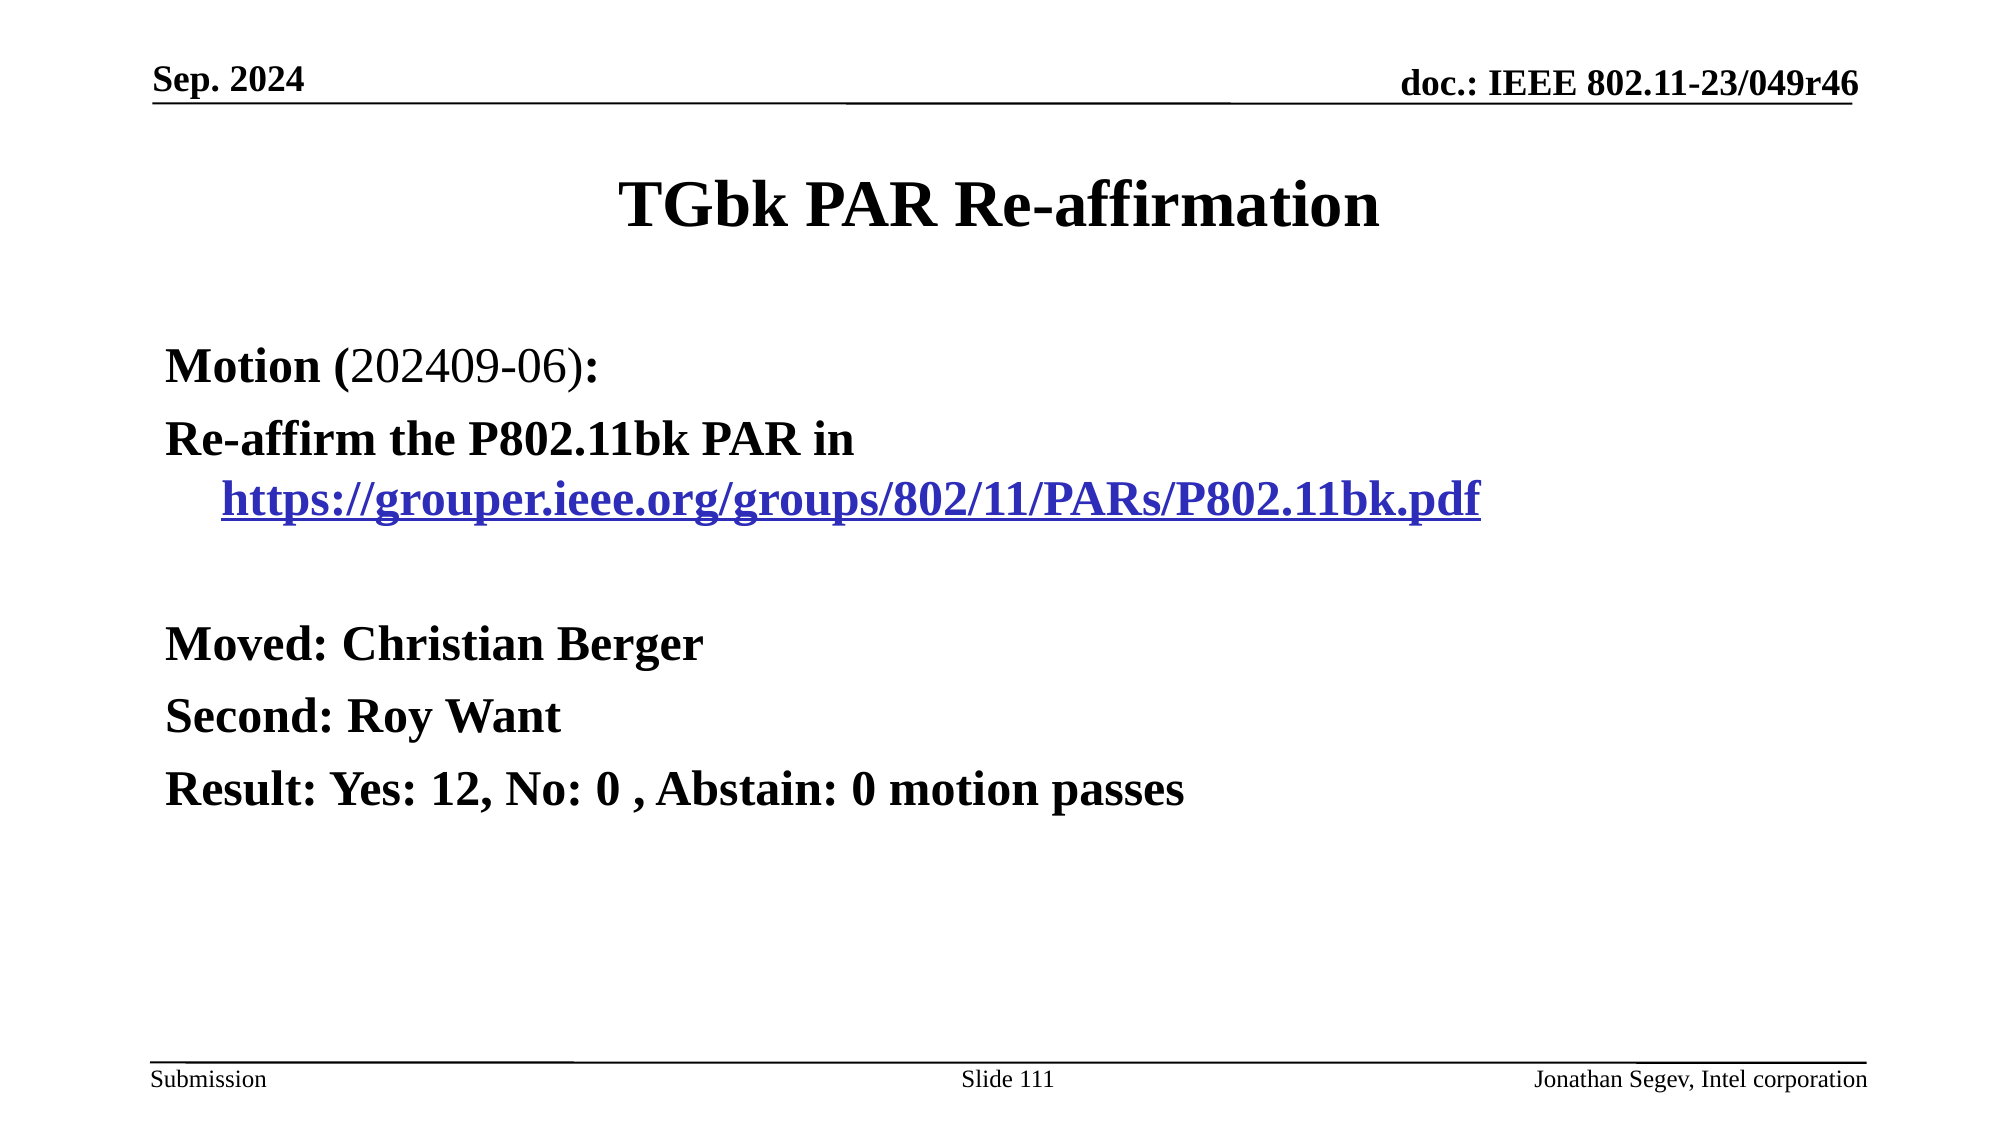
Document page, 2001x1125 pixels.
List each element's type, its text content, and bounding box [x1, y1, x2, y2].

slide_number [152, 54, 563, 100]
footer Jonathan Segev, Intel corporation [1171, 1061, 1869, 1093]
slide_number Slide 111 [950, 1061, 1067, 1123]
list Motion (202409-06): Re-affirm the P802.11bk PAR in https://grouper.ieee.org/groups/802/11/PARs/P802.11bk.pdf Moved: Christian Berger Second: Roy Want Result: Yes: 12, No: 0 , Abstain: 0 motion passes [149, 324, 1850, 1000]
title TGbk PAR Re-affirmation [149, 112, 1850, 288]
